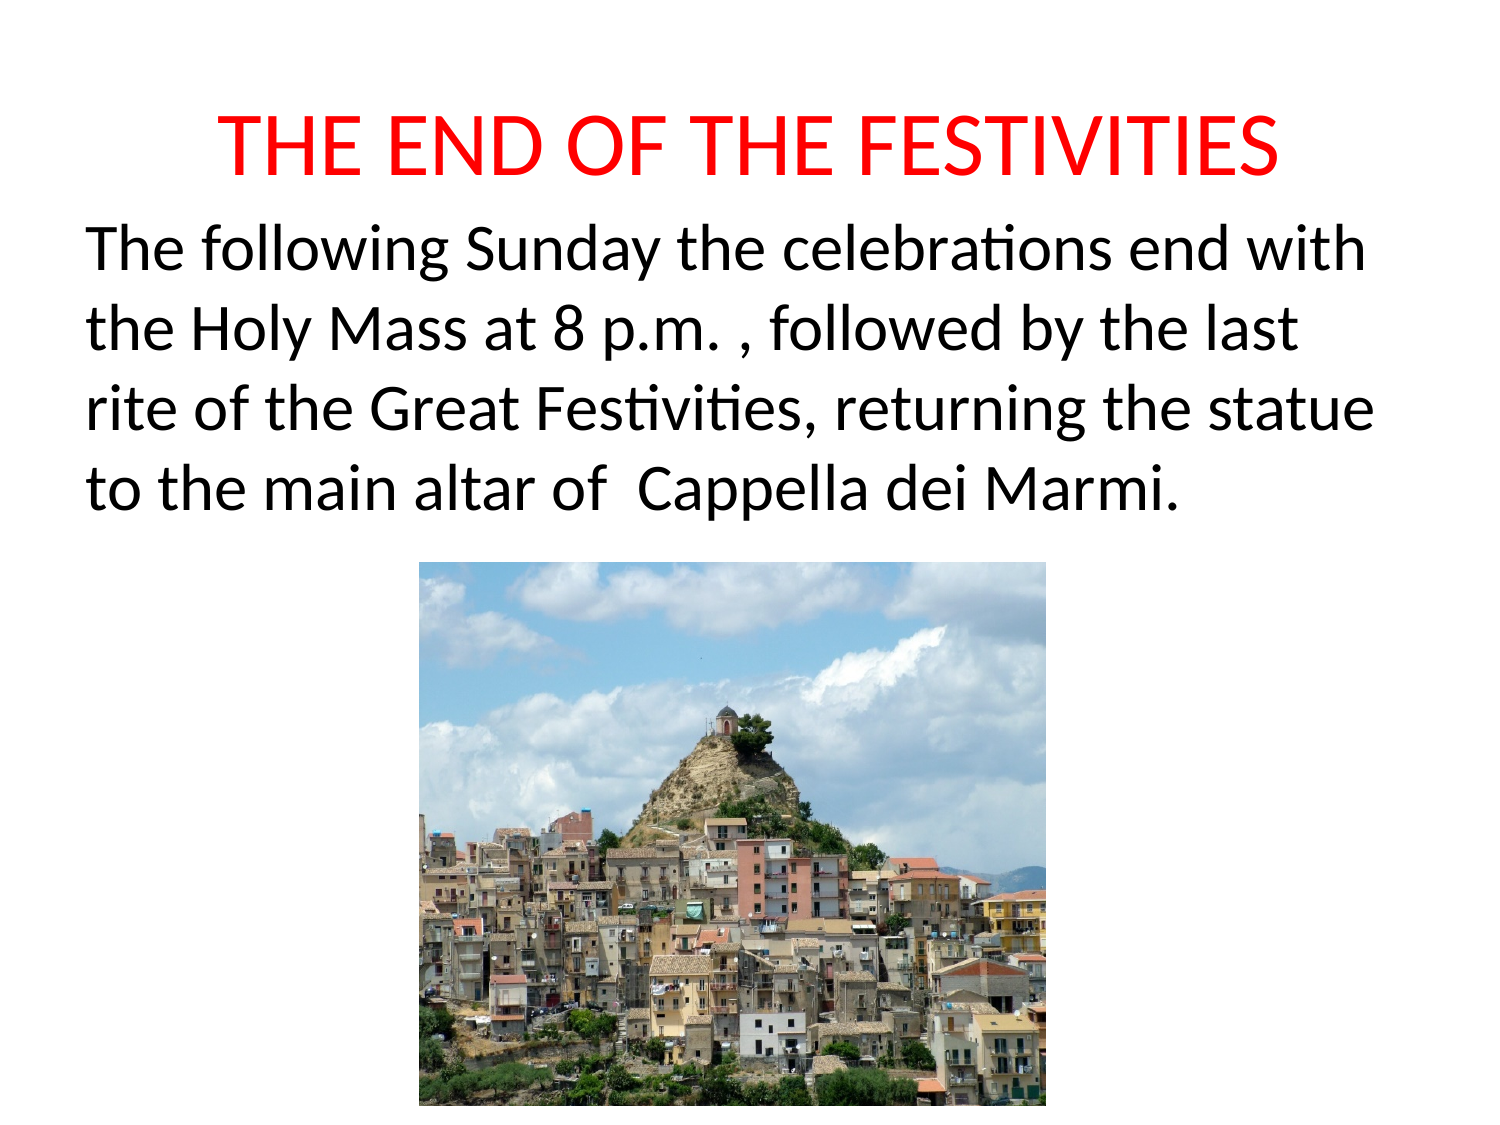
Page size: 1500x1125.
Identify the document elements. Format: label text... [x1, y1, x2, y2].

list The following Sunday the celebrations end with the Holy Mass at 8 p.m. , followed by the last rite of the Great Festivities, returning the statue to the main altar of Cappella dei Marmi. [70, 196, 1395, 591]
picture [418, 562, 1046, 1107]
title THE END OF THE FESTIVITIES [75, 45, 1425, 233]
